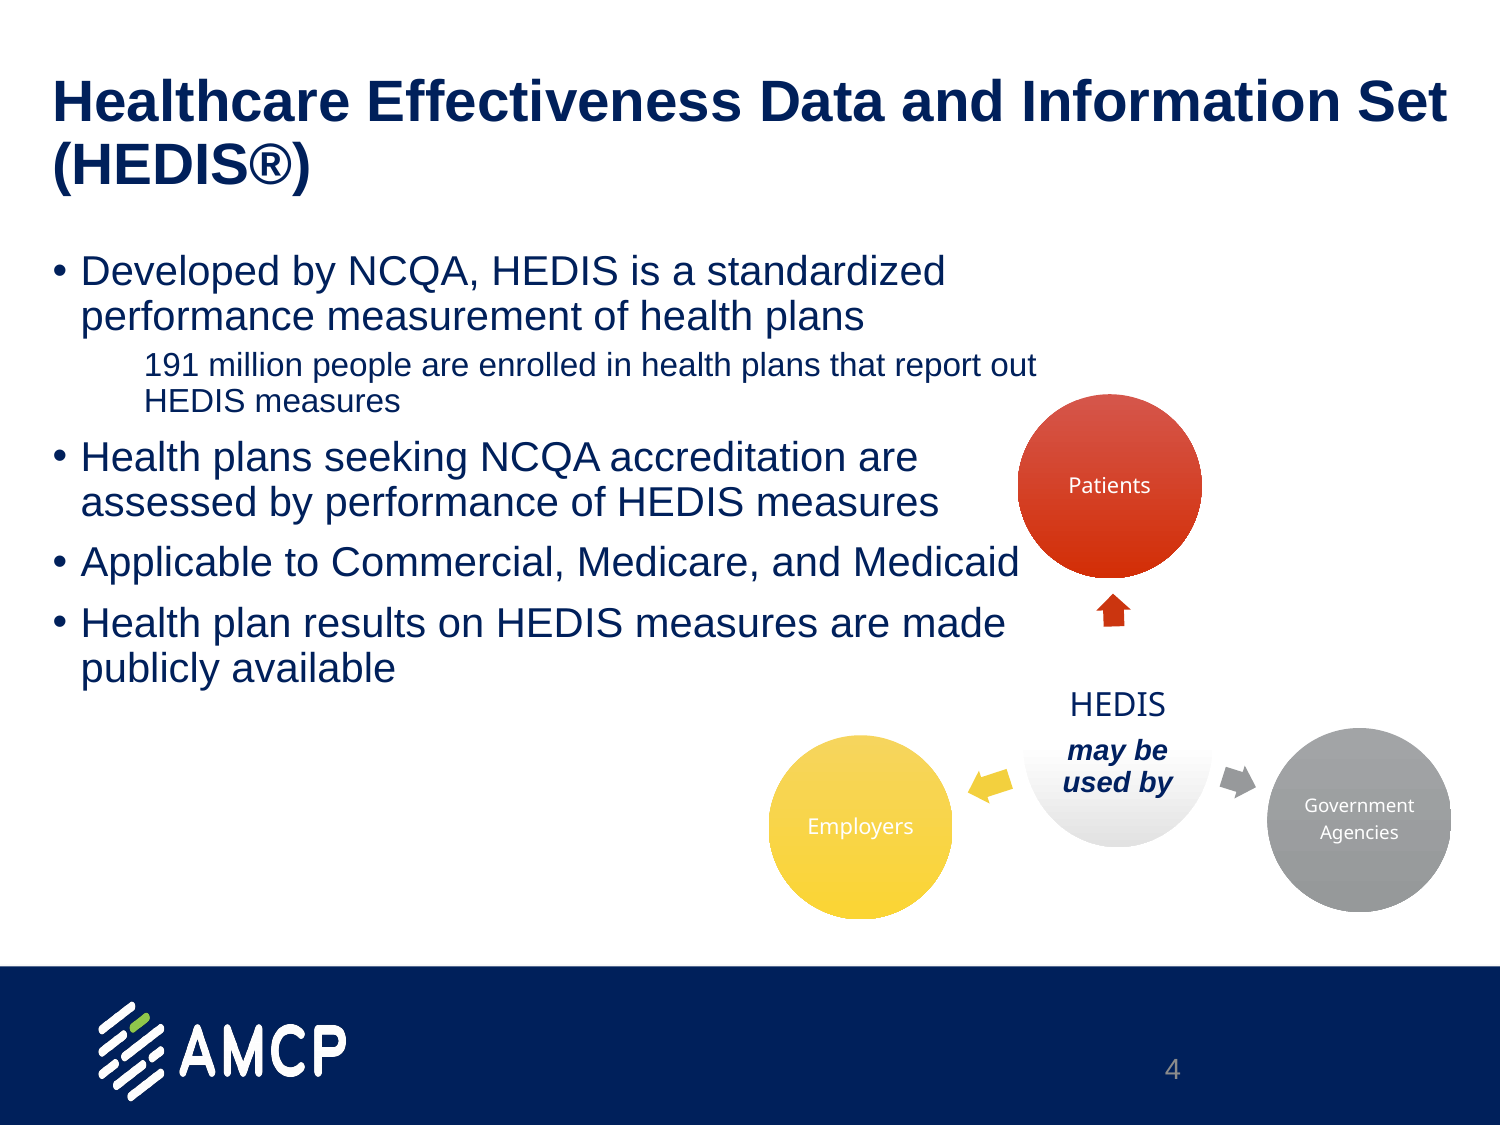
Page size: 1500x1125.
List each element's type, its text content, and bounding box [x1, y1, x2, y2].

title Healthcare Effectiveness Data and Information Set (HEDIS®) [37, 25, 1500, 244]
picture [0, 666, 610, 1125]
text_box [749, 394, 1475, 920]
list Developed by NCQA, HEDIS is a standardized performance measurement of health plans 191 million people are enrolled in health plans that report out HEDIS measures Health plans seeking NCQA accreditation are assessed by performance of HEDIS measures Applicable to Commercial, Medicare, and Medicaid Health plan results on HEDIS measures are made publicly available [37, 242, 1082, 883]
slide_number 4 [1149, 1042, 1500, 1103]
